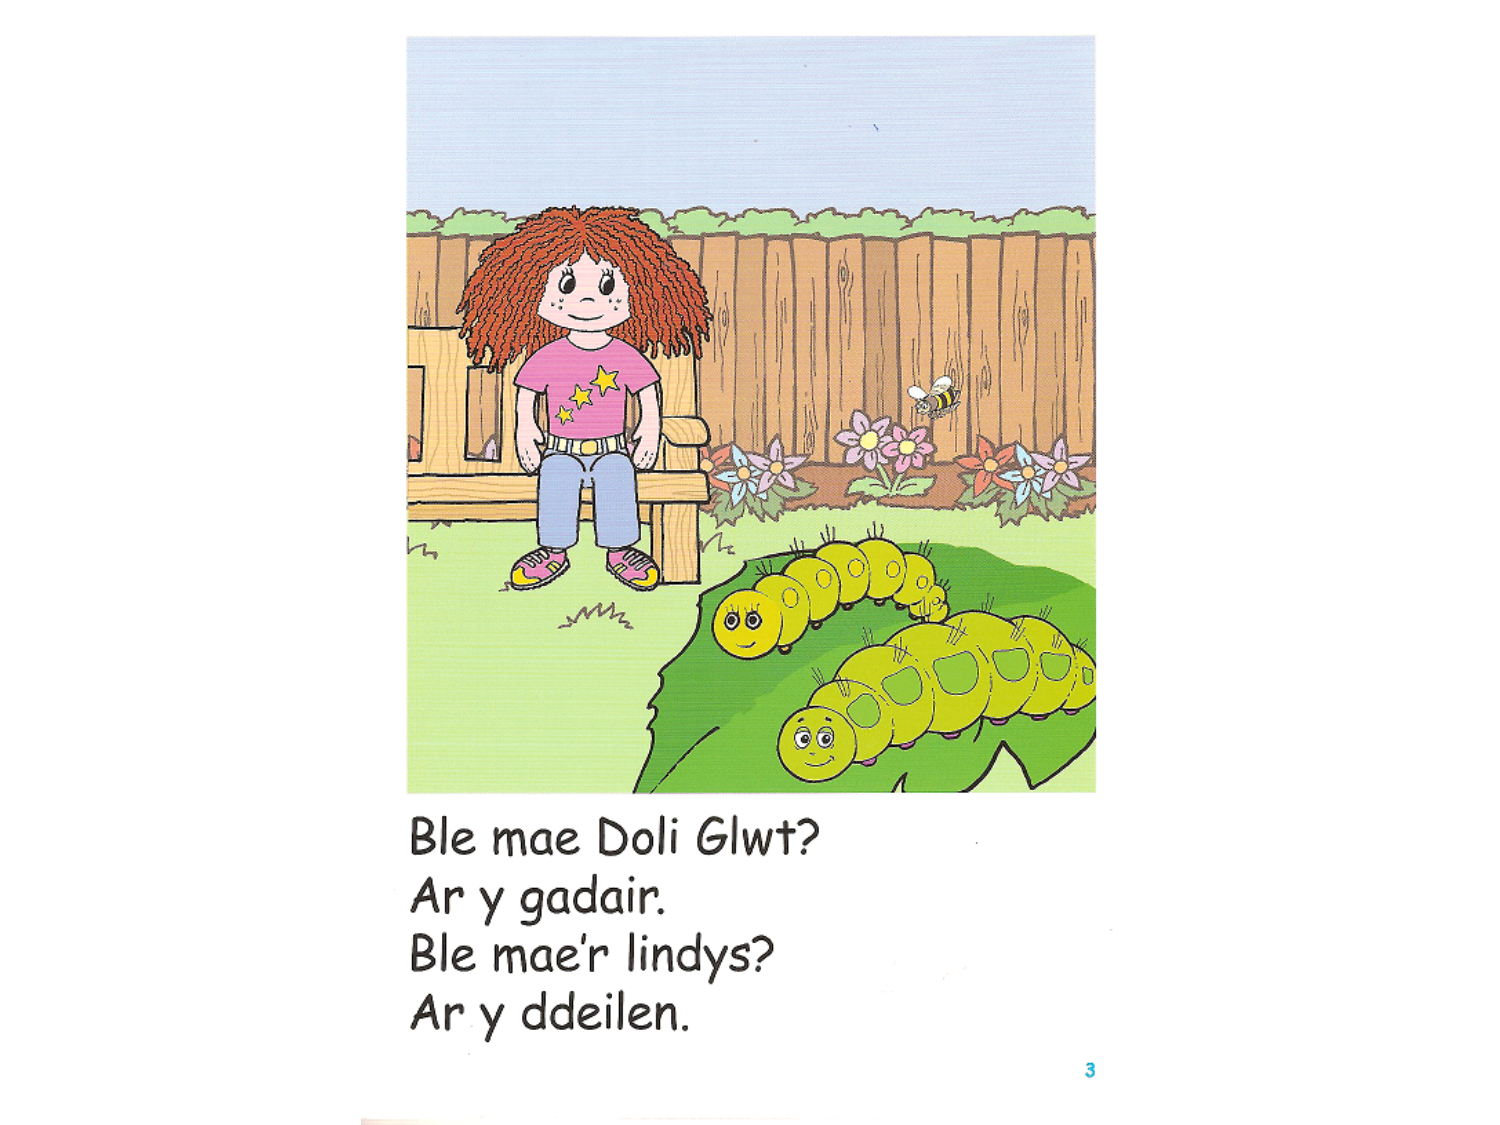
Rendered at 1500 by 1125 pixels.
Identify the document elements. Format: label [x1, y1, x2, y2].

text_box [361, 0, 1139, 1125]
